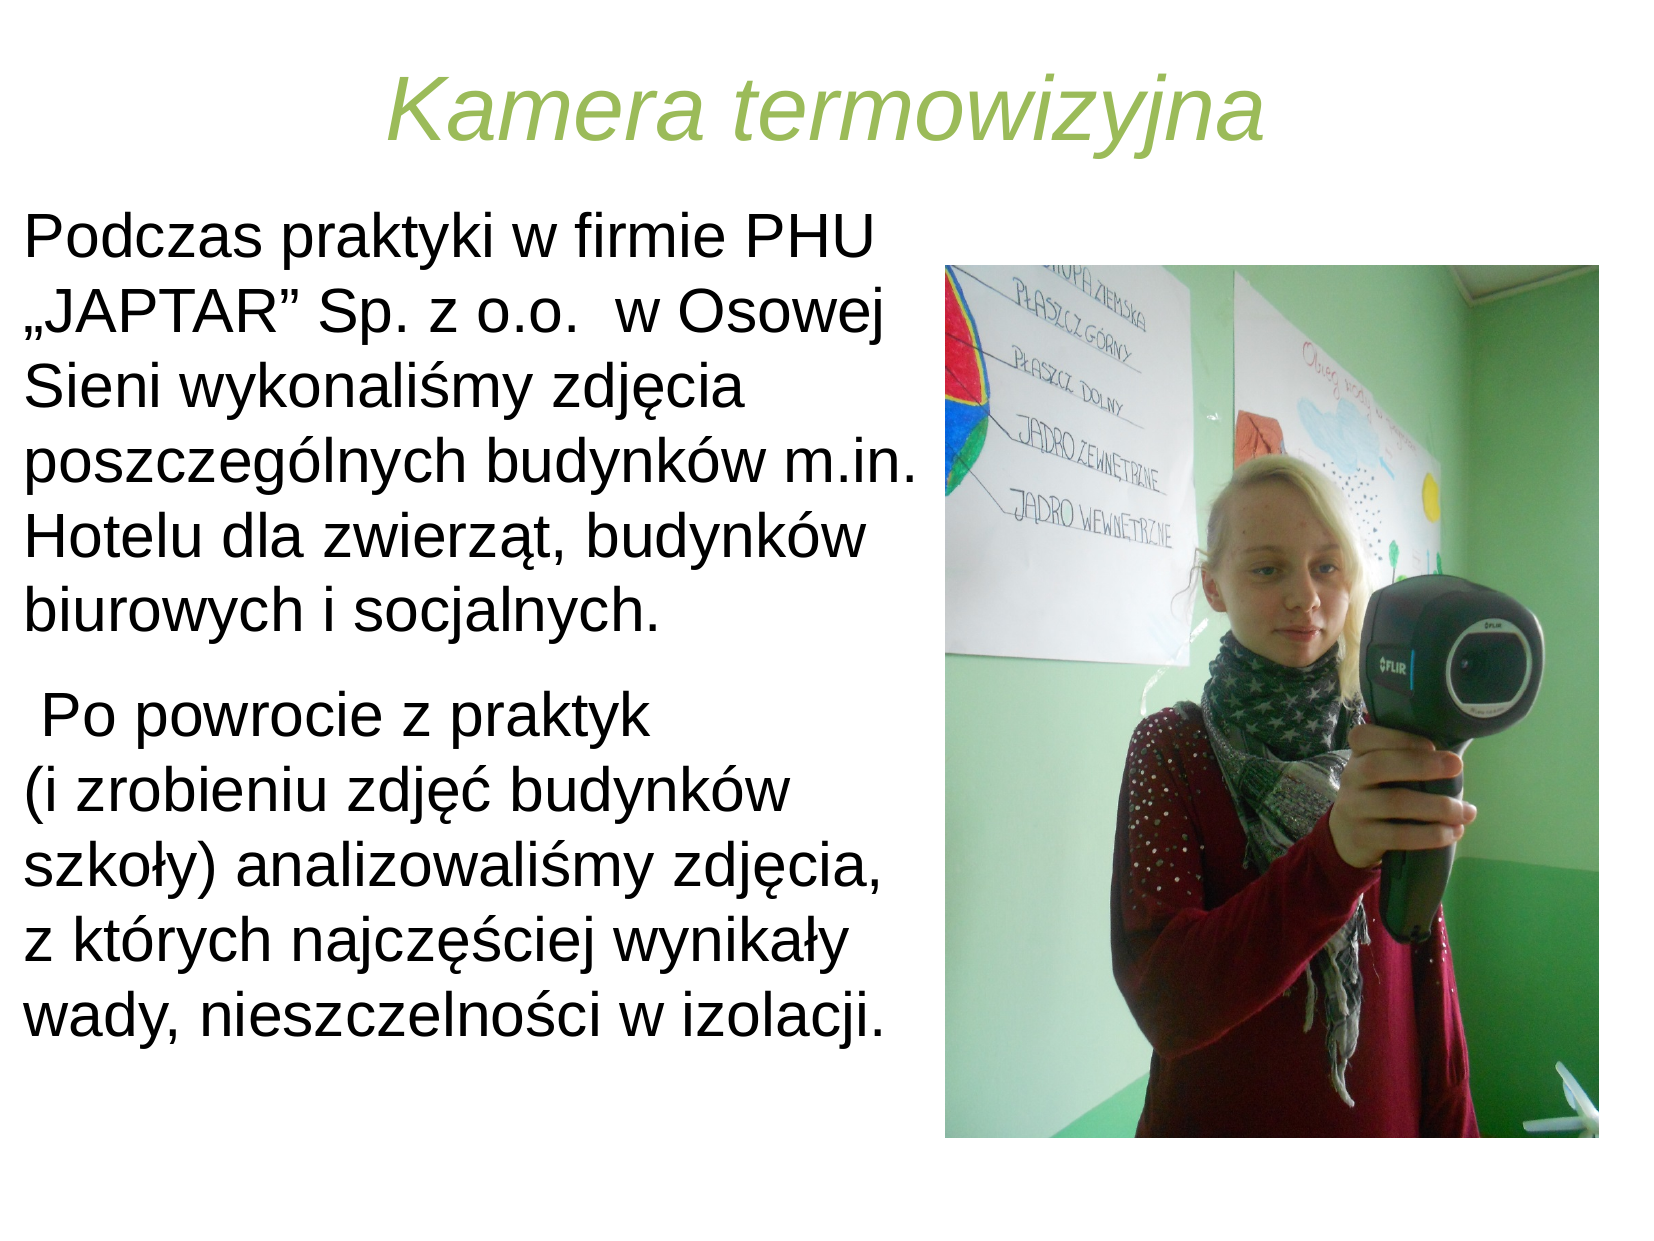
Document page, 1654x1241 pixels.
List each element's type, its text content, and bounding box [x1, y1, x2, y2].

picture [944, 265, 1600, 1138]
title Kamera termowizyjna [82, 0, 1571, 207]
list Podczas praktyki w firmie PHU „JAPTAR” Sp. z o.o. w Osowej Sieni wykonaliśmy zdjęcia poszczególnych budynków m.in. Hotelu dla zwierząt, budynków biurowych i socjalnych. Po powrocie z praktyk (i zrobieniu zdjęć budynków szkoły) analizowaliśmy zdjęcia, z których najczęściej wynikały wady, nieszczelności w izolacji. [23, 194, 922, 1223]
